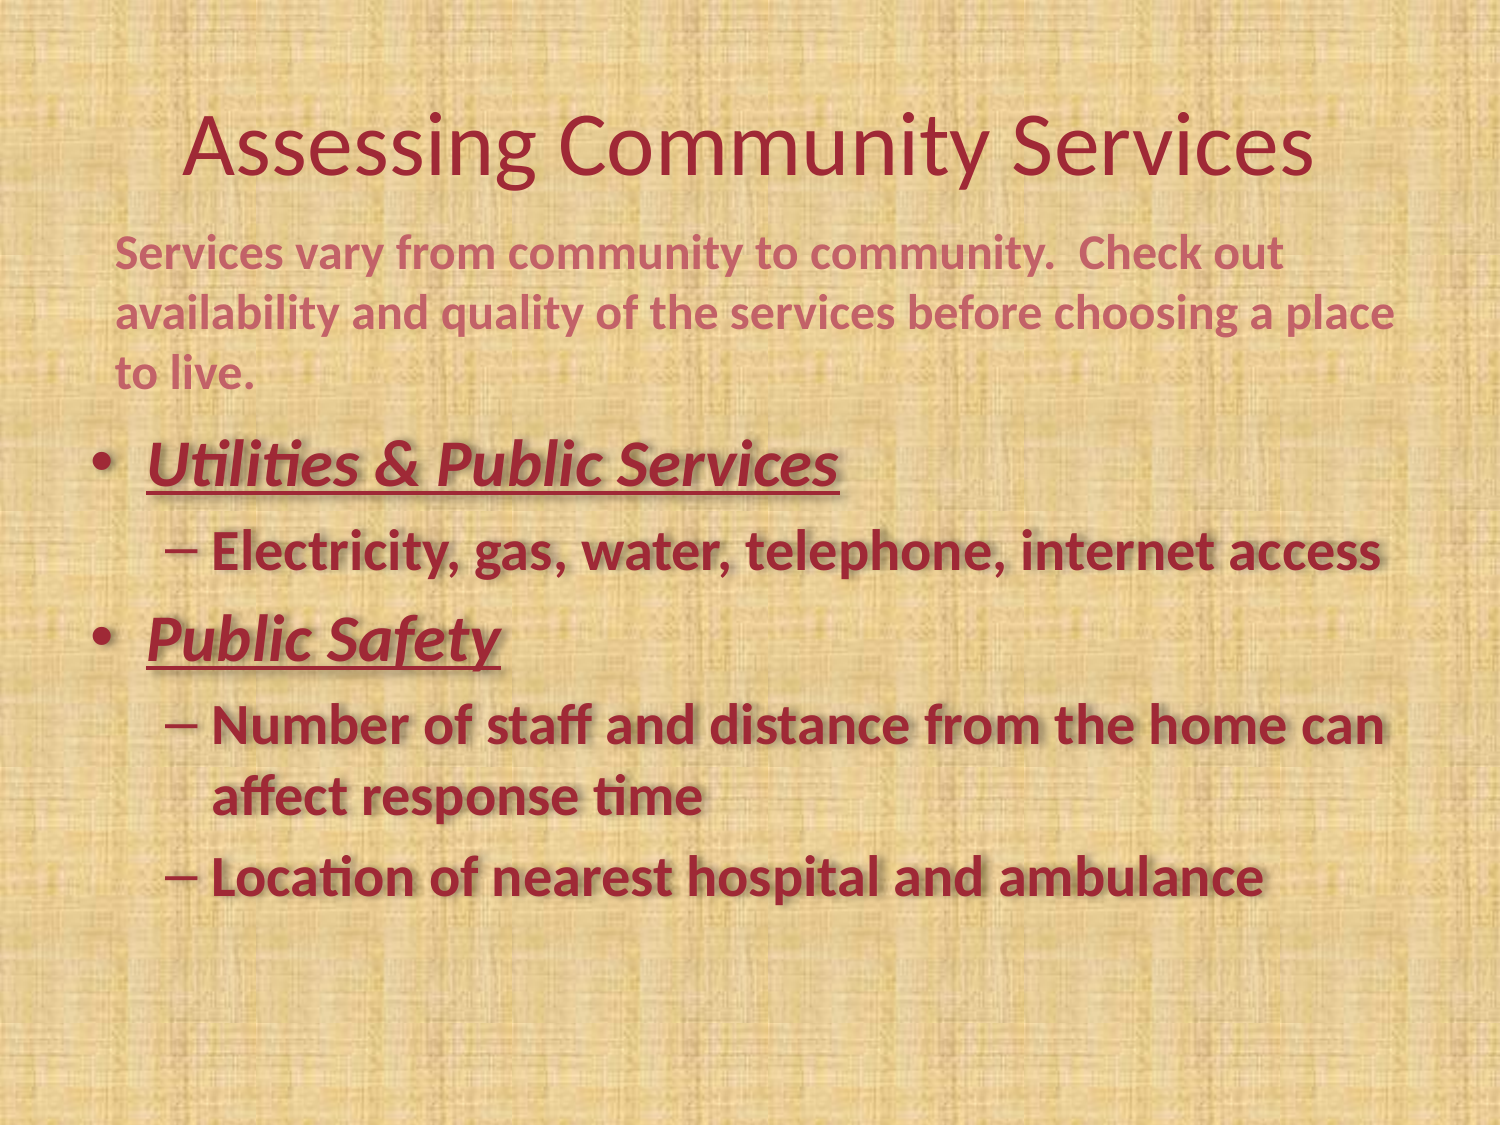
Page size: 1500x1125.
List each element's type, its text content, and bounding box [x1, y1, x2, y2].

list Utilities & Public Services Electricity, gas, water, telephone, internet access Public Safety Number of staff and distance from the home can affect response time Location of nearest hospital and ambulance [75, 412, 1425, 1005]
title Assessing Community Services [75, 45, 1425, 233]
text_box Services vary from community to community. Check out availability and quality of the services before choosing a place to live. [99, 212, 1413, 408]
picture [0, 0, 1500, 1125]
